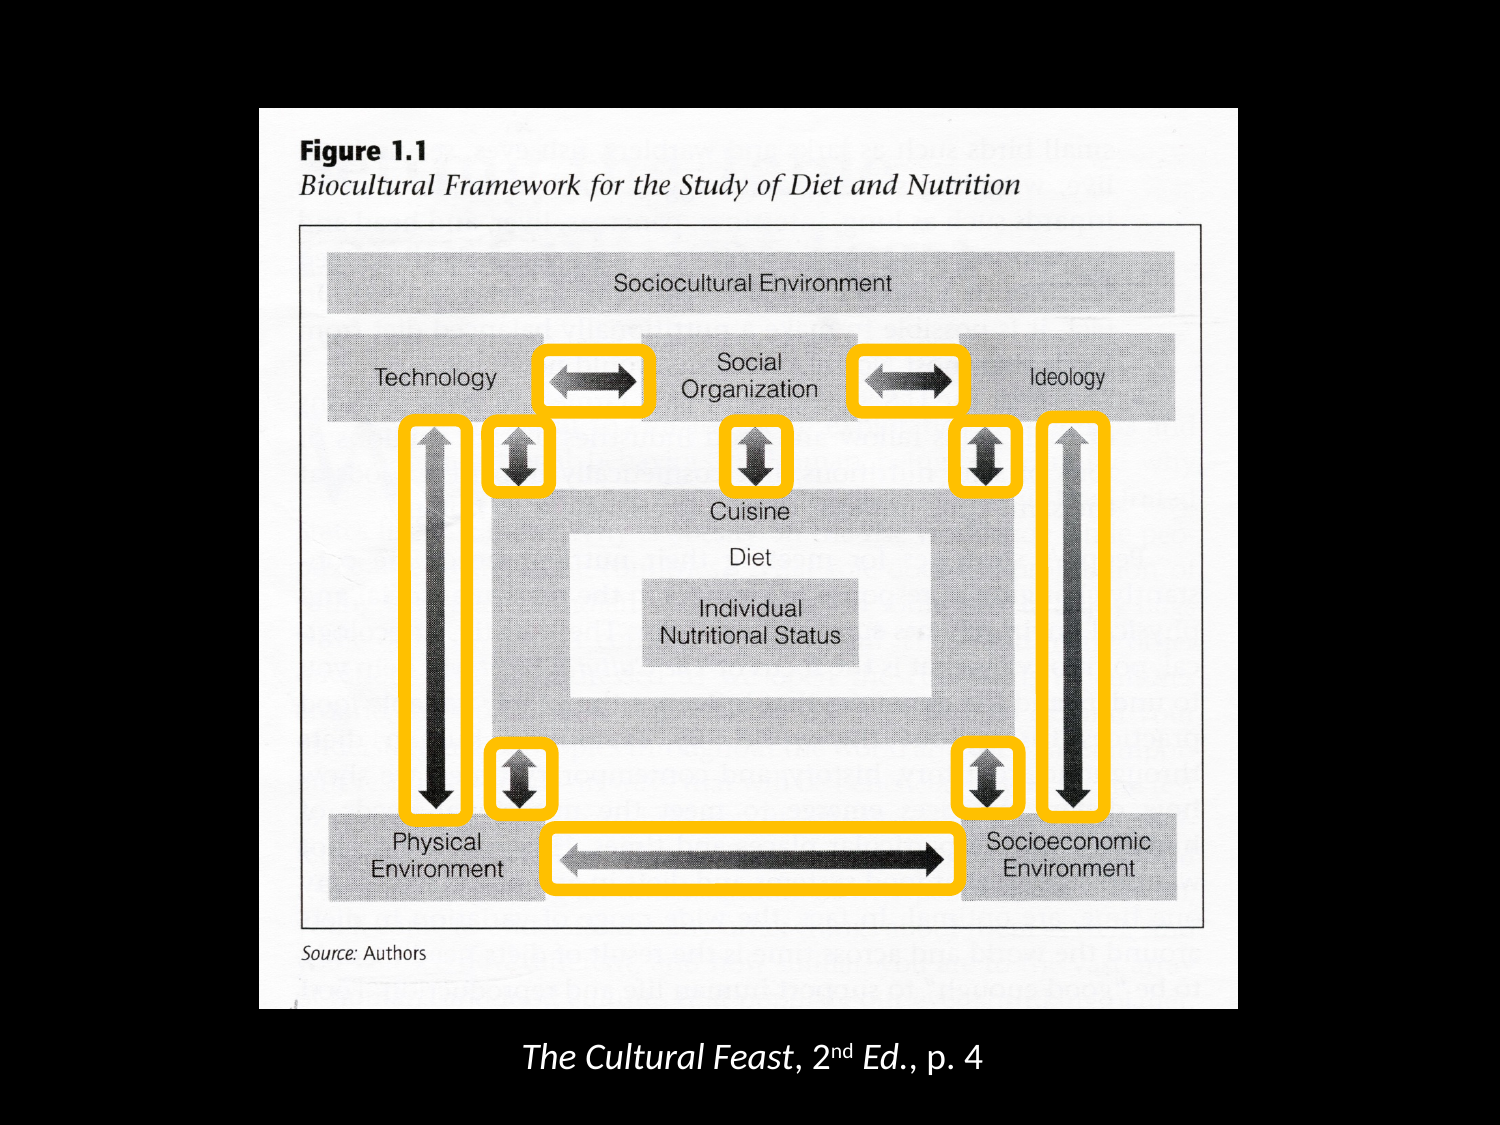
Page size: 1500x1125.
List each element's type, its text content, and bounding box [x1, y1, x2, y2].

picture [259, 108, 1238, 1009]
text_box The Cultural Feast, 2nd Ed., p. 4 [152, 1024, 1353, 1085]
